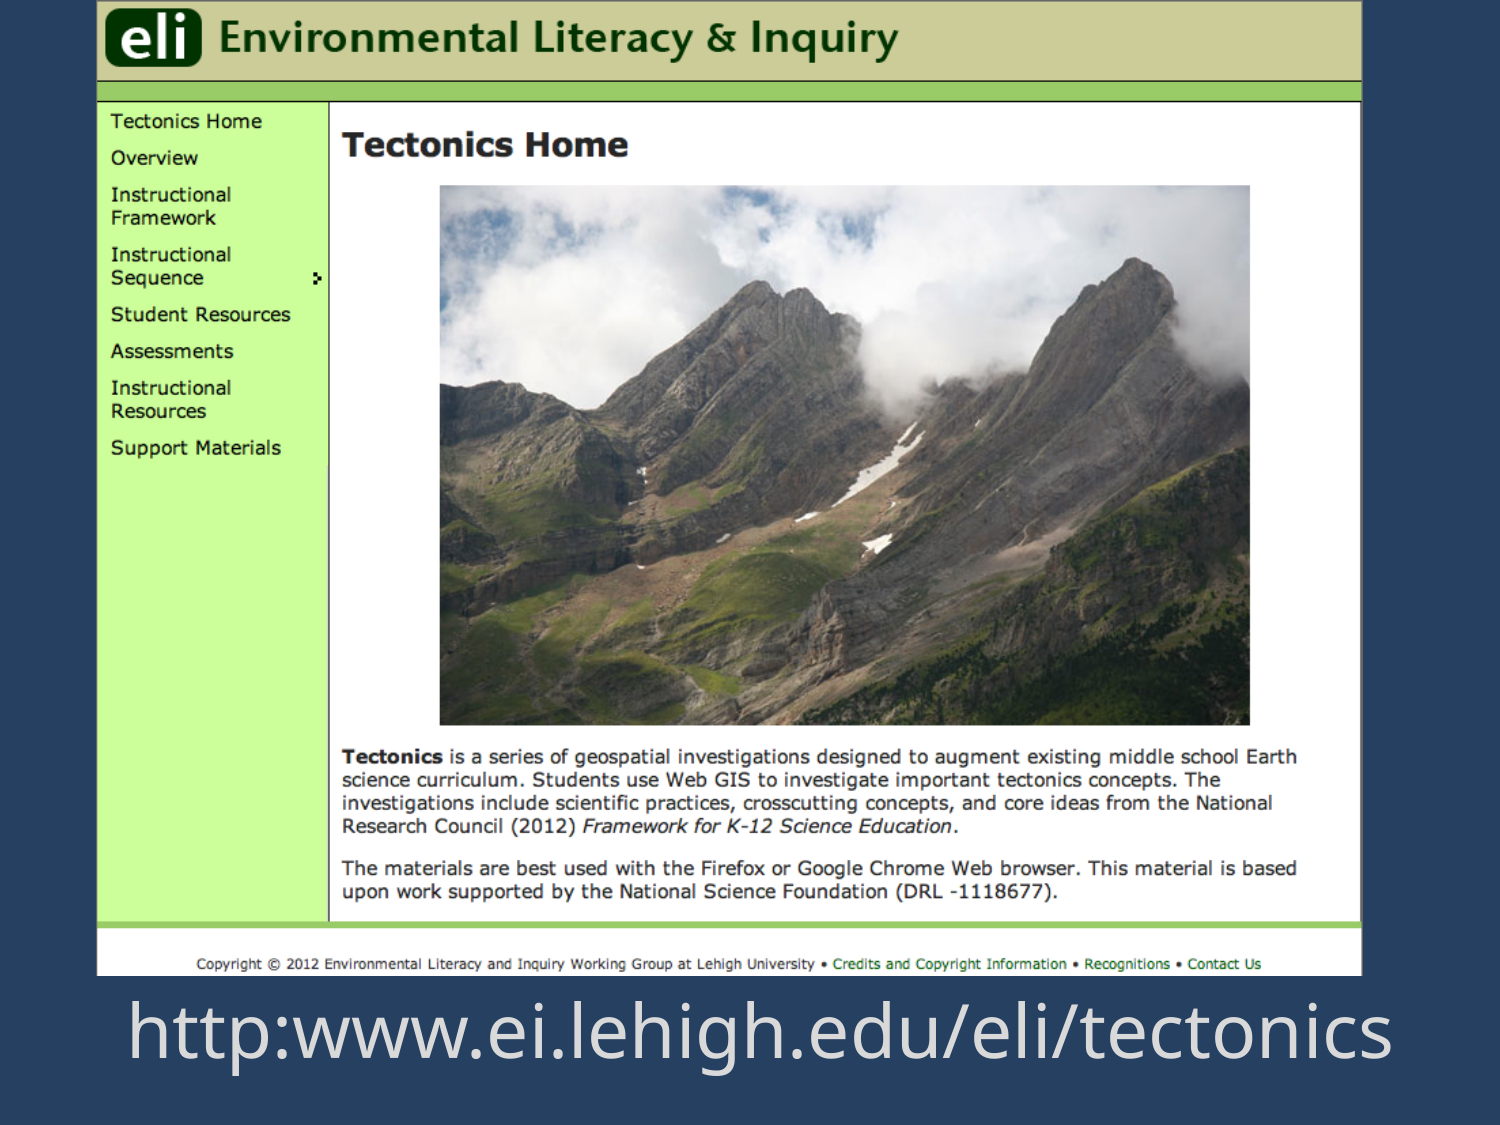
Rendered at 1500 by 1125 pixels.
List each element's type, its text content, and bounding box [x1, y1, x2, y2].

picture [96, 0, 1364, 976]
text_box http:www.ei.lehigh.edu/eli/tectonics [111, 975, 1410, 1081]
